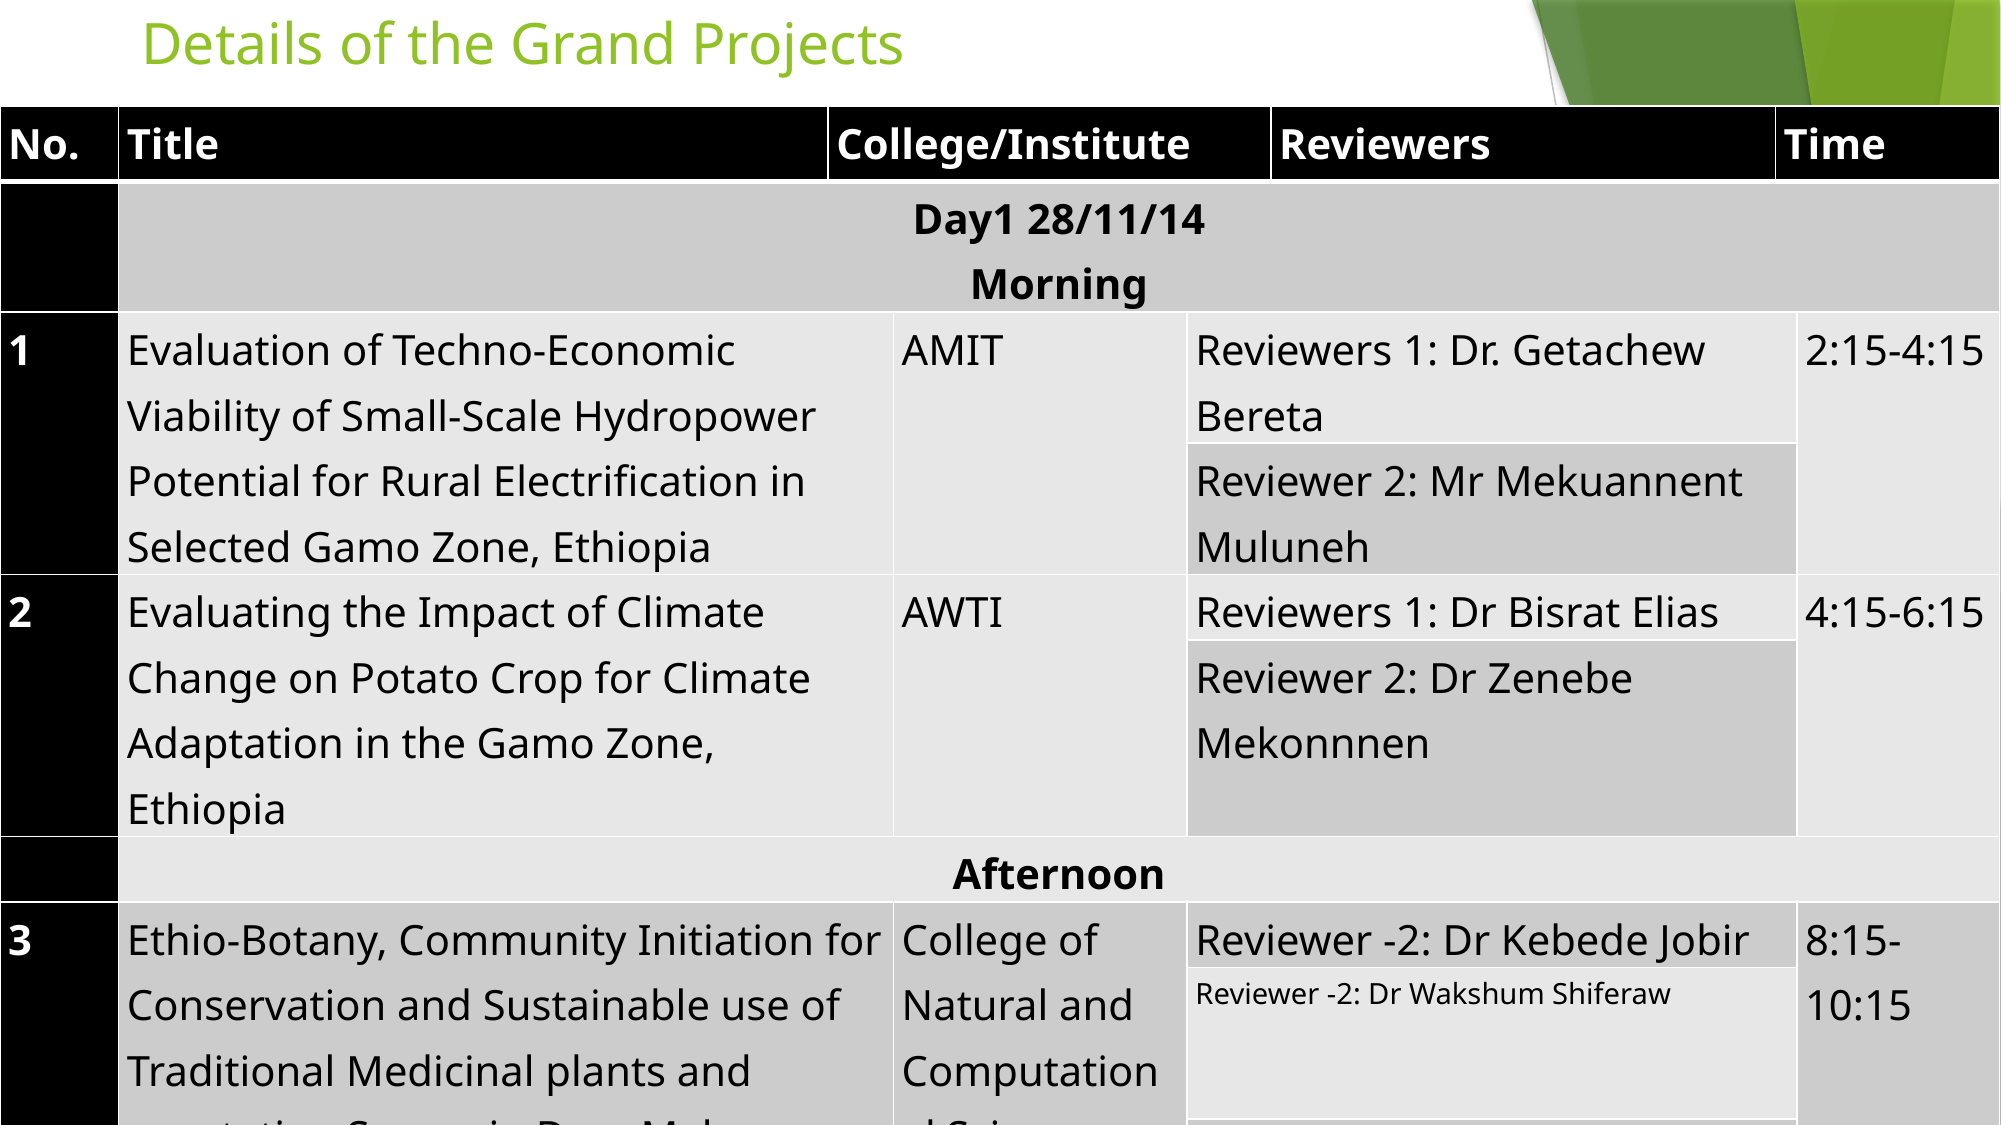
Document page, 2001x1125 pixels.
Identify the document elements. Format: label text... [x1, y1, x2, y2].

table_cell [1, 184, 118, 311]
table_header No. [1, 107, 118, 179]
table_cell 3 [1, 903, 118, 1125]
table_cell 2 [1, 575, 118, 836]
table_cell Evaluation of Techno-Economic Viability of Small-Scale Hydropower Potential for Rural Electrification in Selected Gamo Zone, Ethiopia [119, 313, 893, 574]
table_cell Reviewers 1: Dr Bisrat Elias [1188, 575, 1796, 639]
table_header Time [1776, 107, 1999, 179]
table_cell Reviewer 2: Mr Mekuannent Muluneh [1188, 444, 1796, 574]
table_cell Reviewer -2: Dr Wakshum Shiferaw [1188, 968, 1796, 1118]
table_cell [1, 837, 118, 901]
table_cell 4:15-6:15 [1798, 575, 1999, 836]
table_cell Evaluating the Impact of Climate Change on Potato Crop for Climate Adaptation in the Gamo Zone, Ethiopia [119, 575, 893, 836]
table_cell Ethio-Botany, Community Initiation for Conservation and Sustainable use of Traditional Medicinal plants and vegetation Survey in Dara Malo, Boreda, Zala, Melo Koza, Derashe and Amaro, South Ethiopia. [119, 903, 893, 1125]
table_cell AWTI [894, 575, 1186, 836]
table_header Title [119, 107, 827, 179]
table_header Reviewers [1272, 107, 1775, 179]
table_cell Reviewer -2: Dr Kebede Jobir [1188, 903, 1796, 967]
title Details of the Grand Projects [126, 0, 1852, 84]
table_cell Reviewer 2: Dr Zenebe Mekonnnen [1188, 641, 1796, 836]
table_cell Day1 28/11/14 Morning [119, 184, 1999, 311]
table_cell College of Natural and Computational Sciences [894, 903, 1186, 1125]
table_cell Afternoon [119, 837, 1999, 901]
table_cell 8:15-10:15 [1798, 903, 1999, 1125]
table_cell Reviewers 1: Dr. Getachew Bereta [1188, 313, 1796, 442]
table_cell 1 [1, 313, 118, 574]
table_cell 2:15-4:15 [1798, 313, 1999, 574]
table_header College/Institute [829, 107, 1270, 179]
table_cell AMIT [894, 313, 1186, 574]
table_cell [1188, 1120, 1796, 1125]
